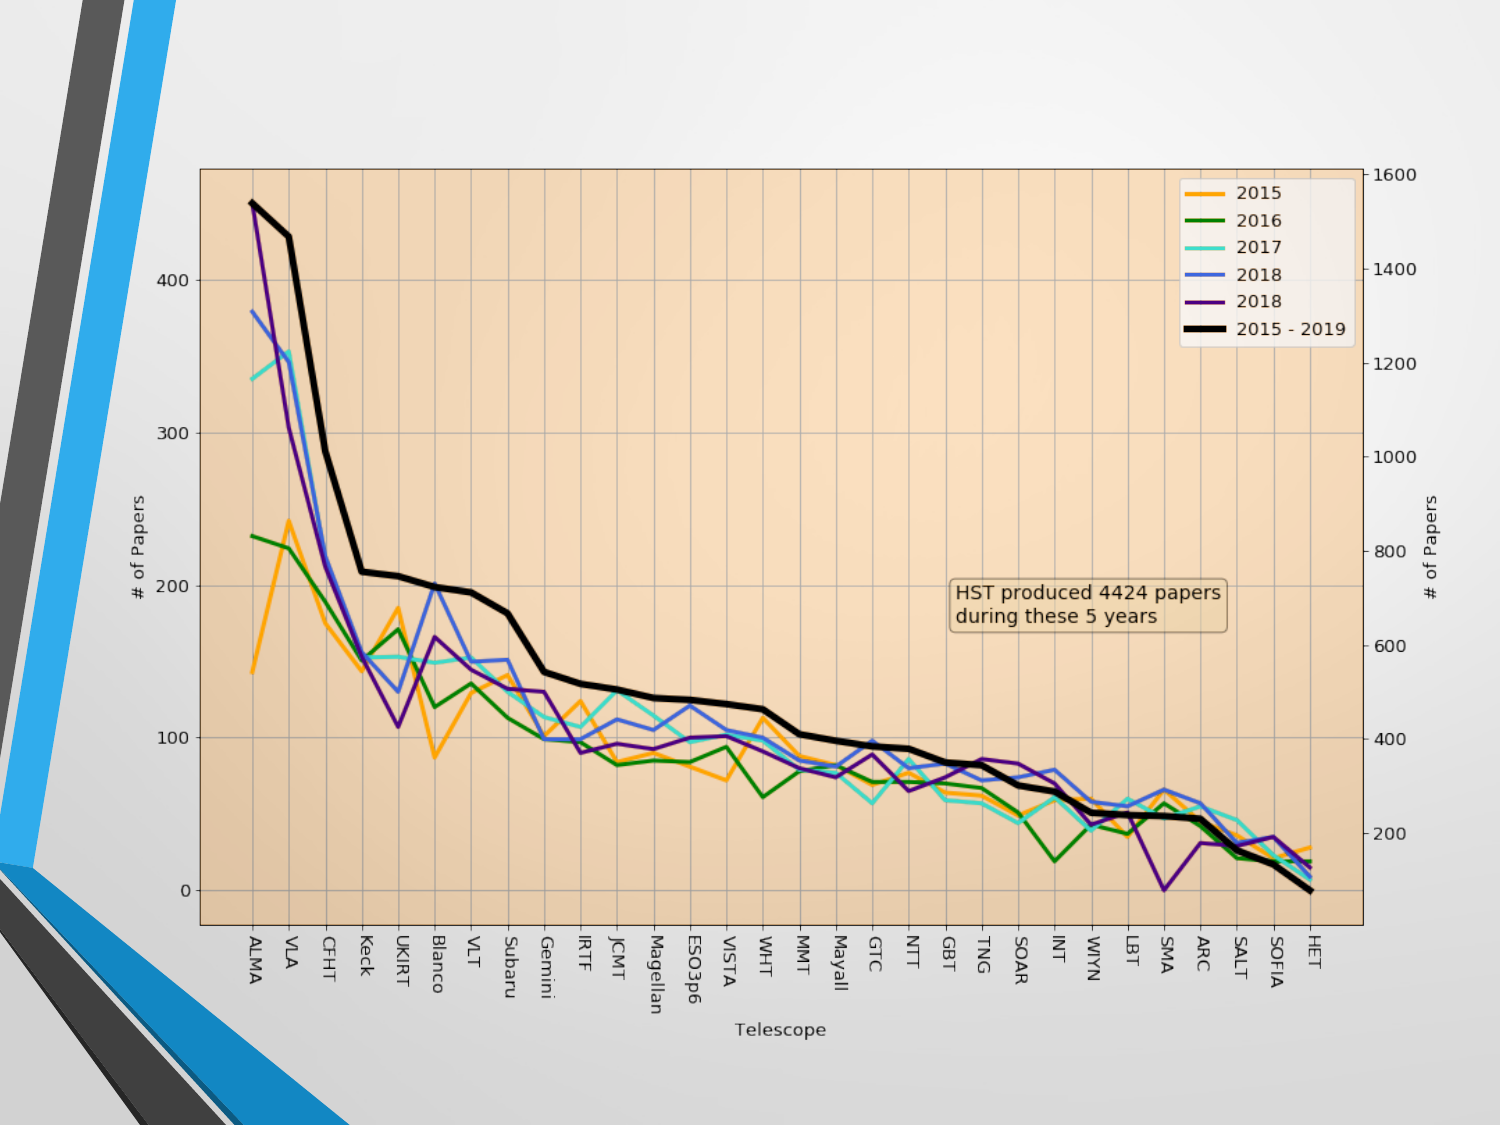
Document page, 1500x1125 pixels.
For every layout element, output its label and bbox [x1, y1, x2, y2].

picture [12, 49, 1500, 1051]
